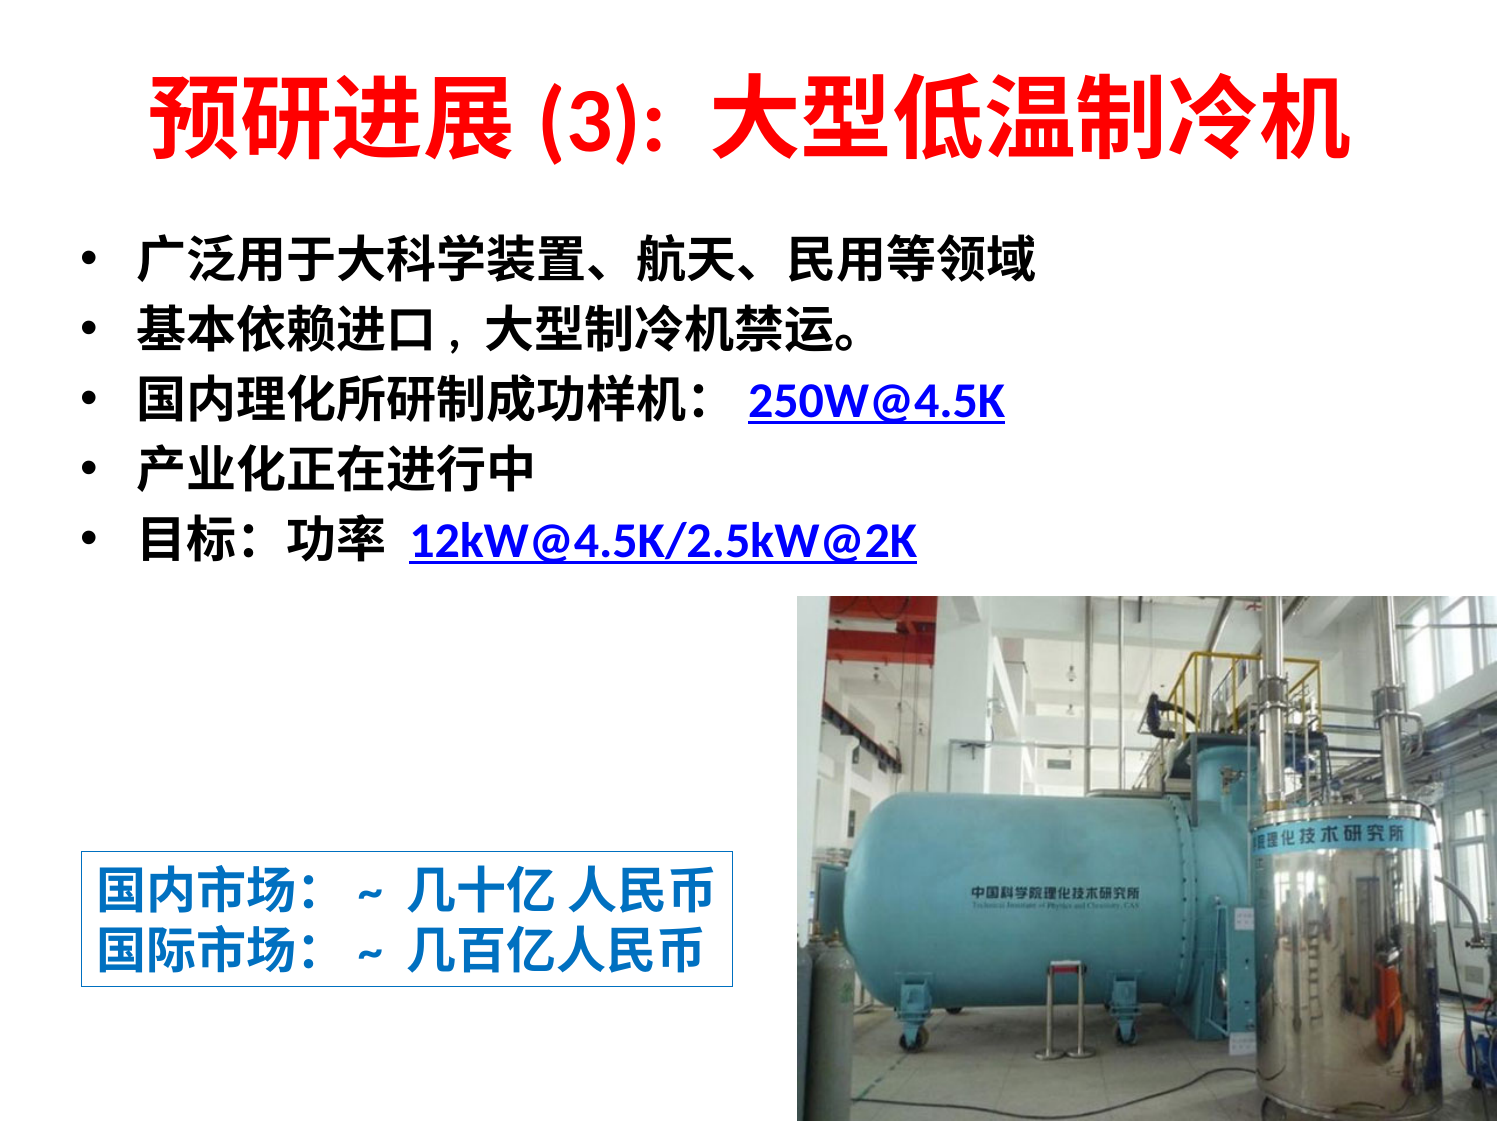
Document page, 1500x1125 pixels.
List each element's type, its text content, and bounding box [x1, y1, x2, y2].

picture [796, 596, 1497, 1122]
list 广泛用于大科学装置、航天、民用等领域 基本依赖进口, 大型制冷机禁运。 国内理化所研制成功样机：250W@4.5K 产业化正在进行中 目标：功率 12kW@4.5K/2.5kW@2K [64, 219, 1365, 657]
title 预研进展(3): 大型低温制冷机 [75, 45, 1425, 185]
text_box 国内市场：~ 几十亿 人民币 国际市场：~ 几百亿人民币 [81, 851, 733, 987]
